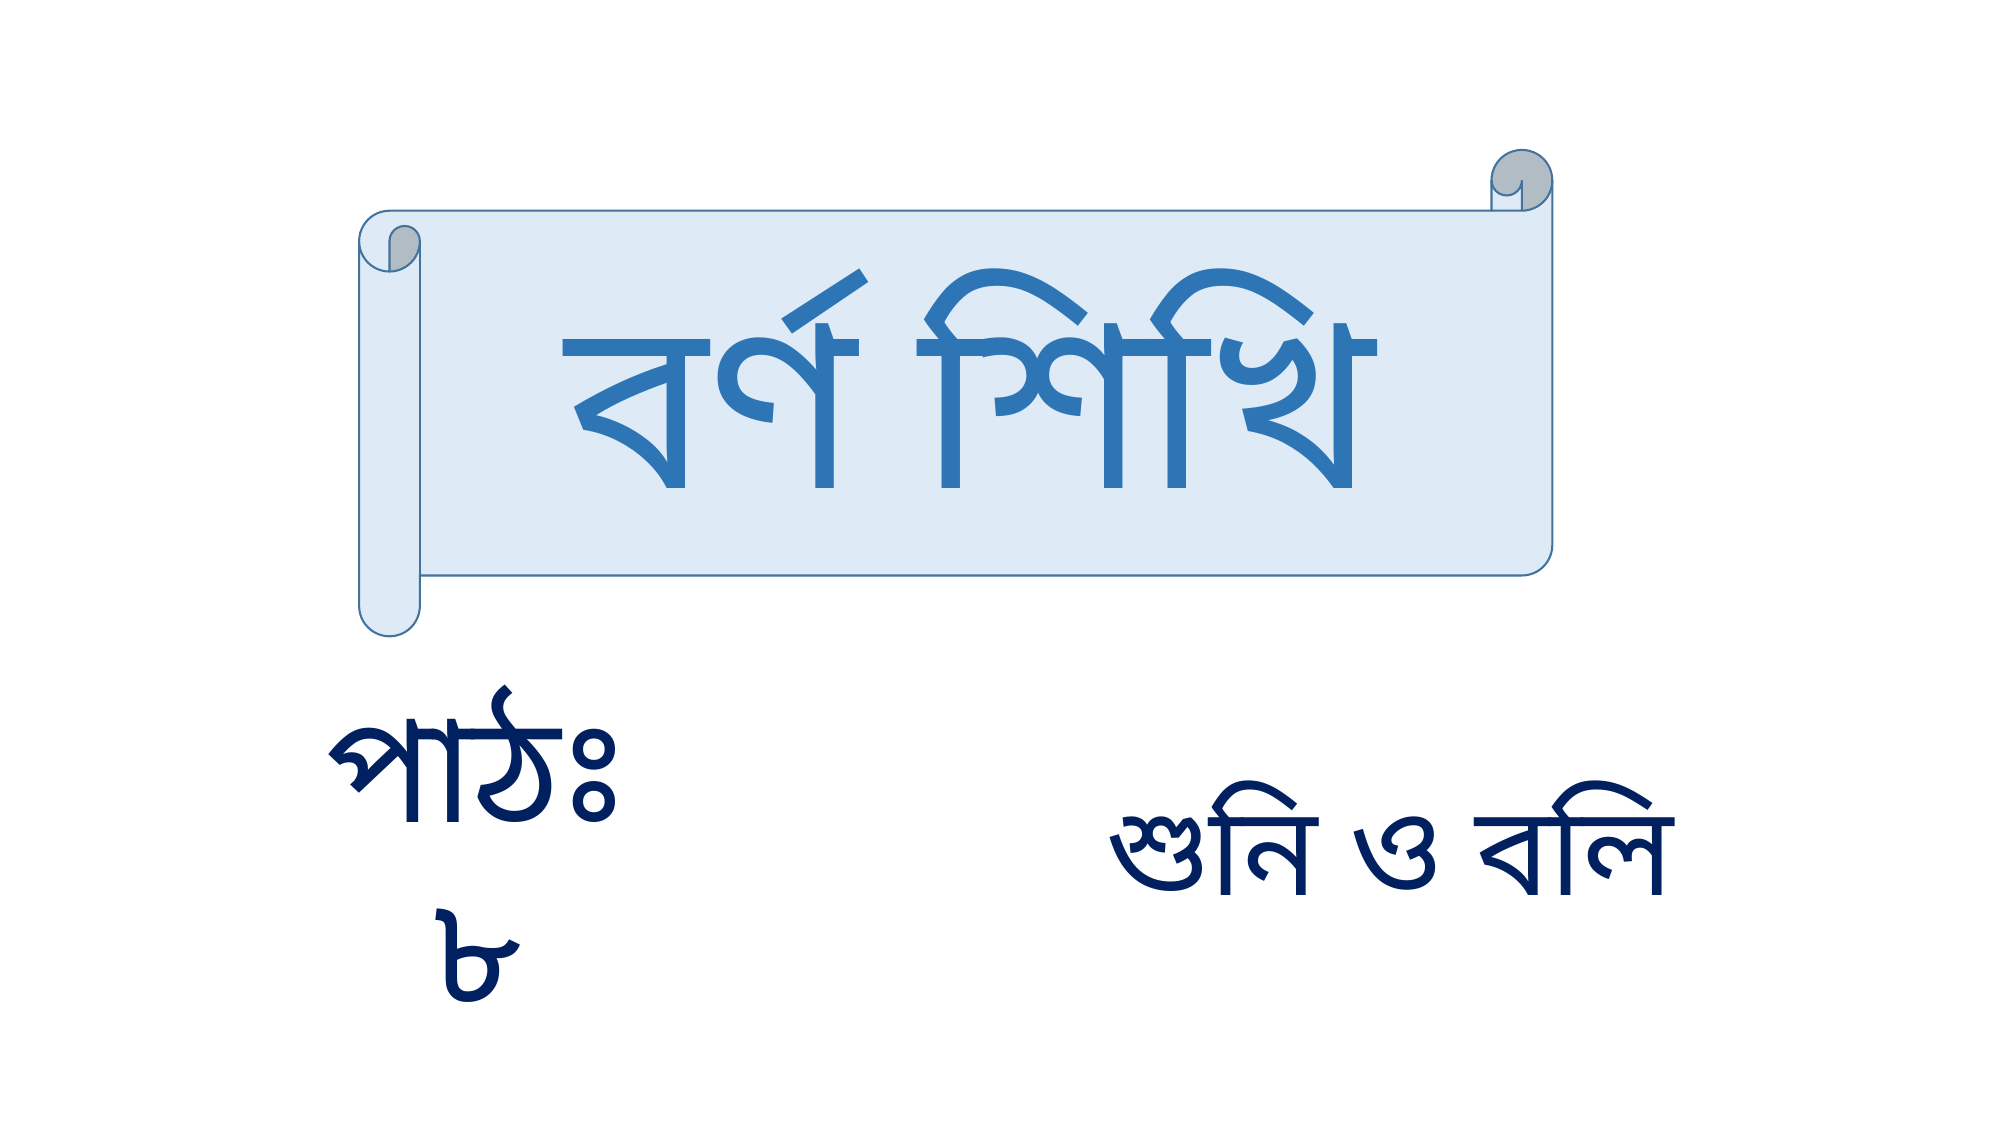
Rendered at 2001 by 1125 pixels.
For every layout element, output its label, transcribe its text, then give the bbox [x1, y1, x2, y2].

text_box শুনি ও বলি [928, 731, 1853, 961]
text_box বর্ণ শিখি [358, 148, 1554, 638]
text_box পাঠঃ৮ [180, 745, 773, 961]
